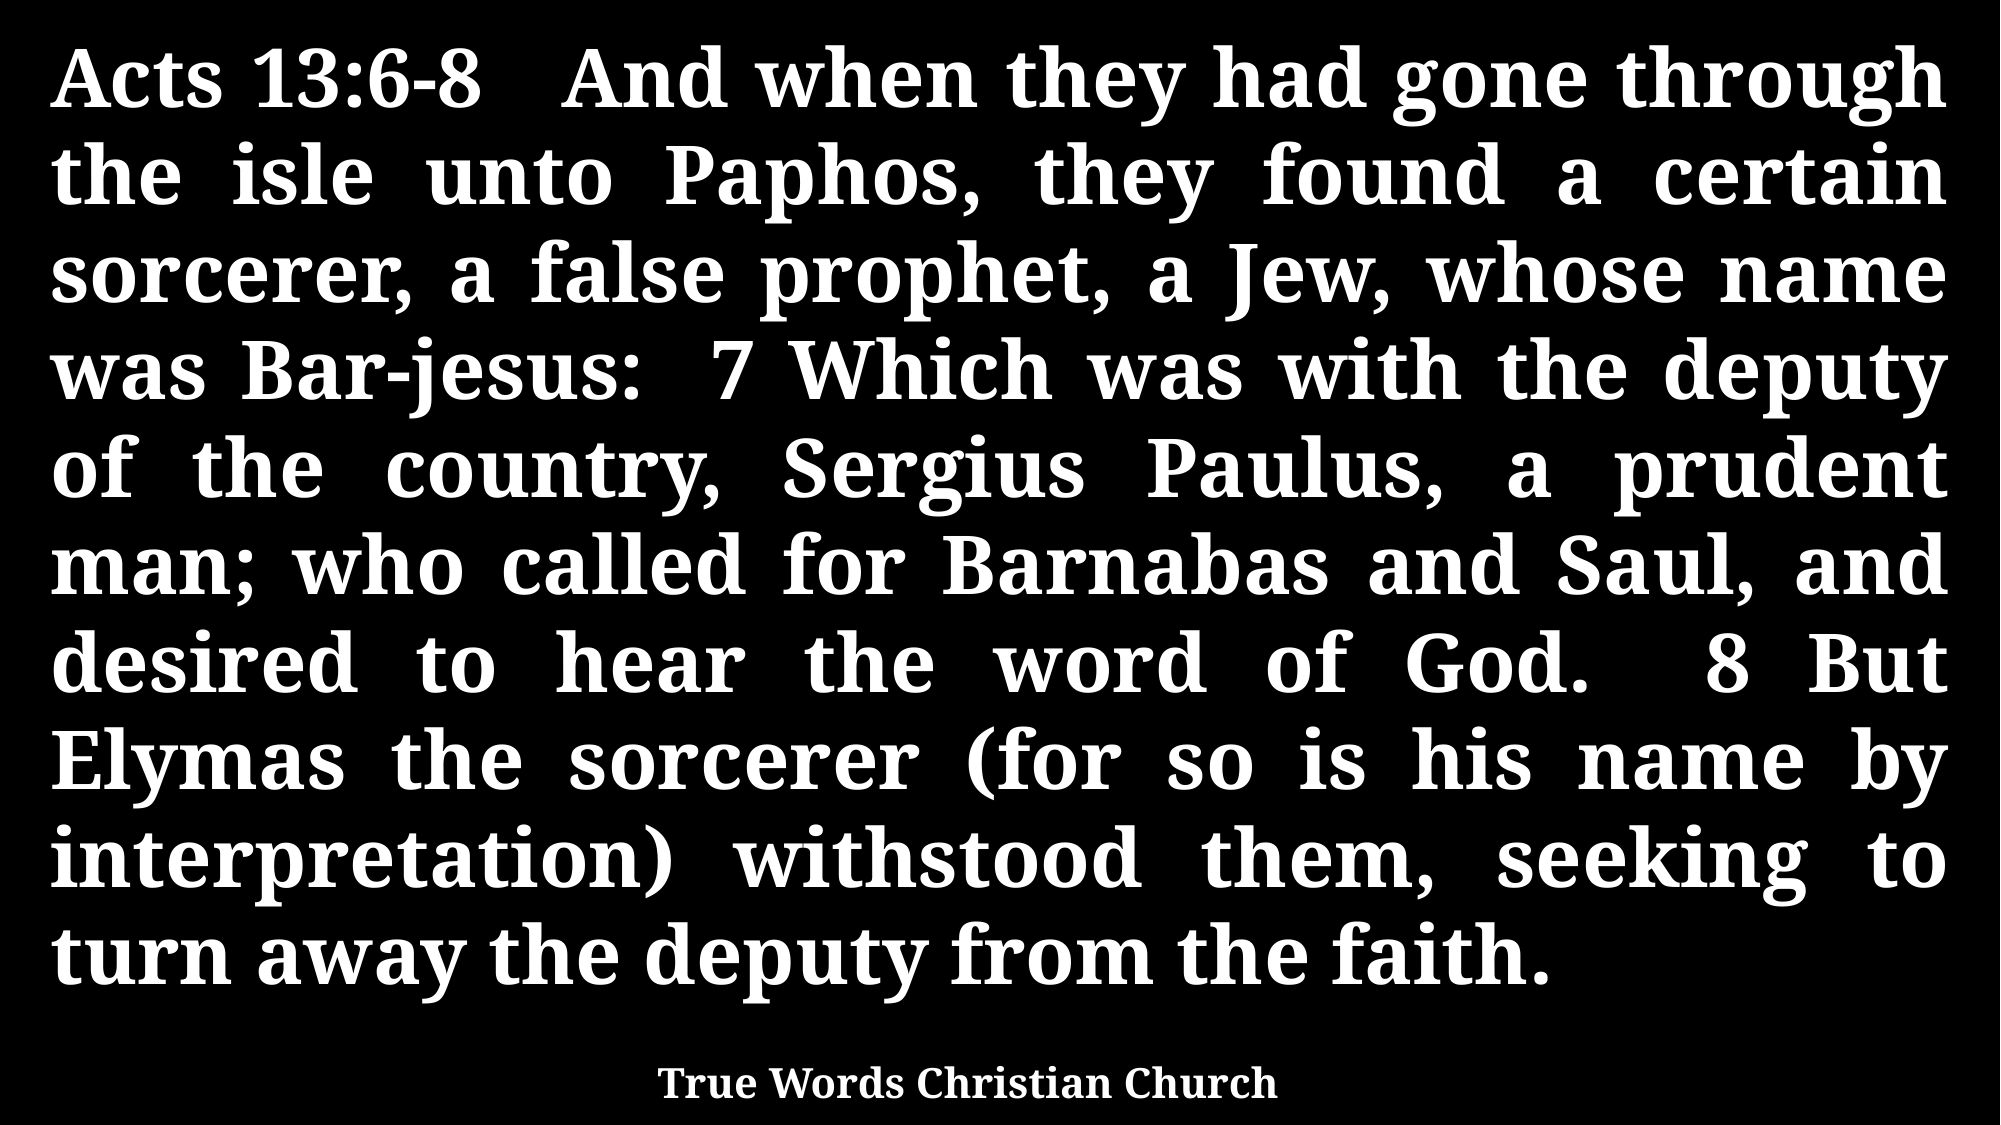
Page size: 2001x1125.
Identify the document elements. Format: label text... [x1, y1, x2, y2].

text_box True Words Christian Church [642, 1049, 1294, 1114]
text_box Acts 13:6-8 And when they had gone through the isle unto Paphos, they found a certain sorcerer, a false prophet, a Jew, whose name was Bar-jesus: 7 Which was with the deputy of the country, Sergius Paulus, a prudent man; who called for Barnabas and Saul, and desired to hear the word of God. 8 But Elymas the sorcerer (for so is his name by interpretation) withstood them, seeking to turn away the deputy from the faith. [35, 18, 1965, 1009]
